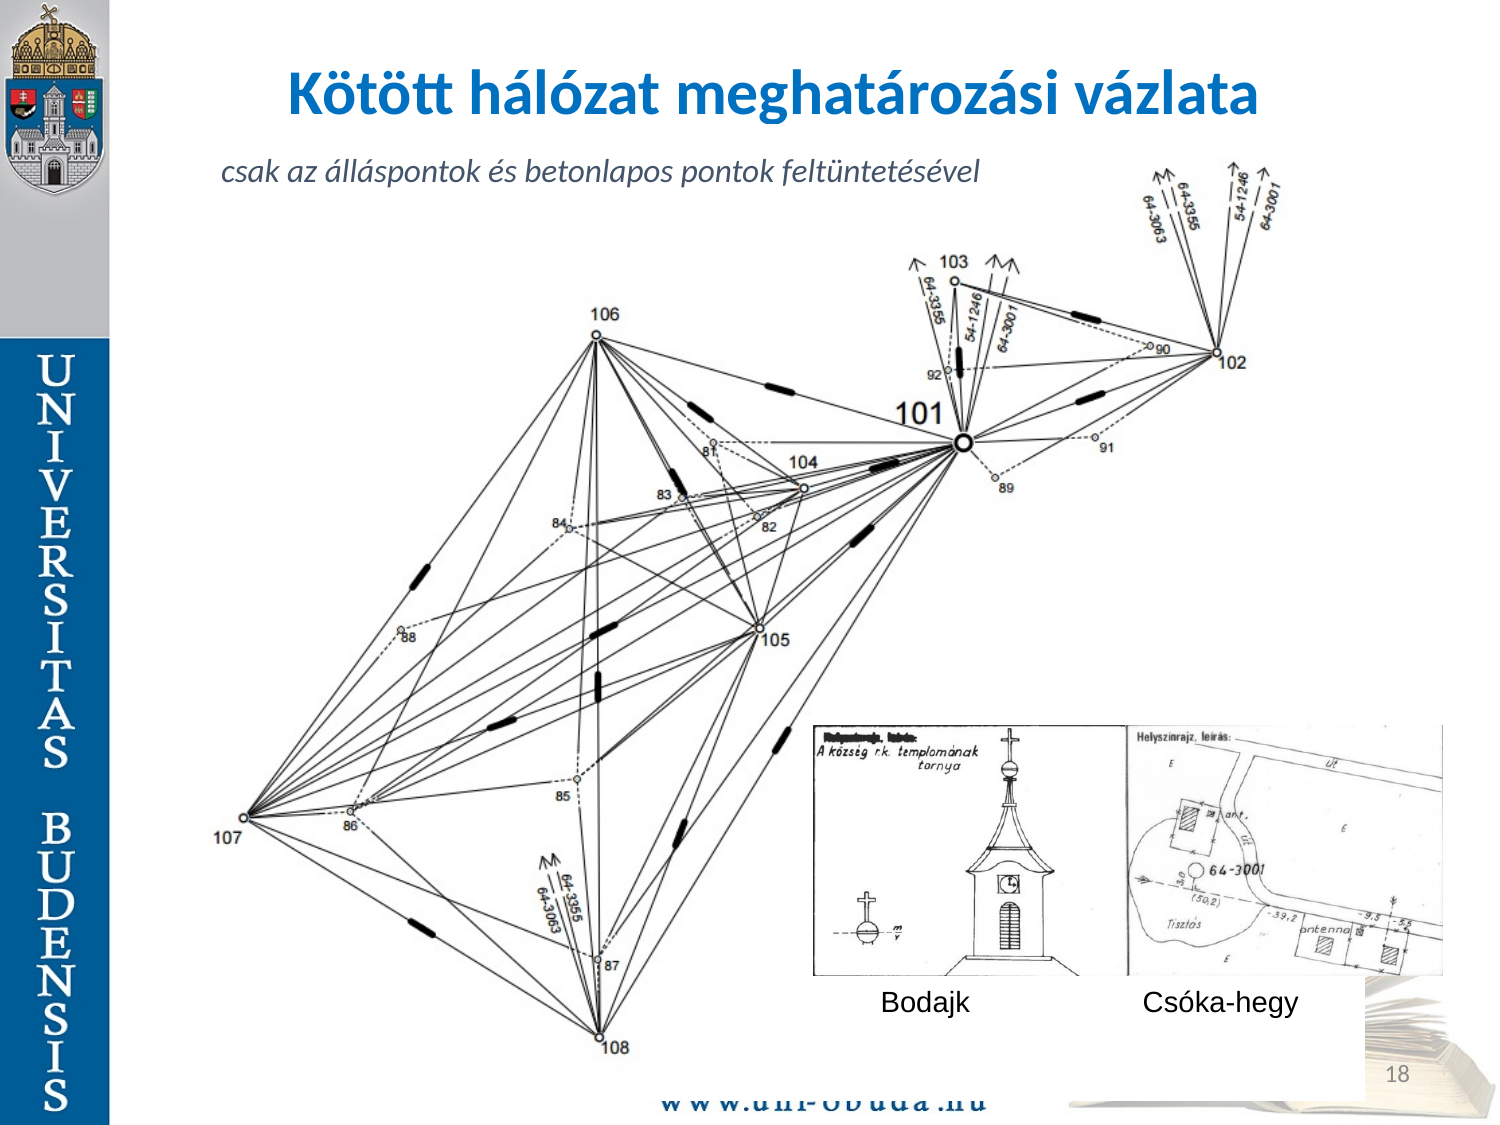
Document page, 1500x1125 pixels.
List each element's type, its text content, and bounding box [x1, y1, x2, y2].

title Kötött hálózat meghatározási vázlata [123, 42, 1426, 136]
picture [0, 0, 1500, 1125]
slide_number 18 [1369, 1042, 1425, 1103]
